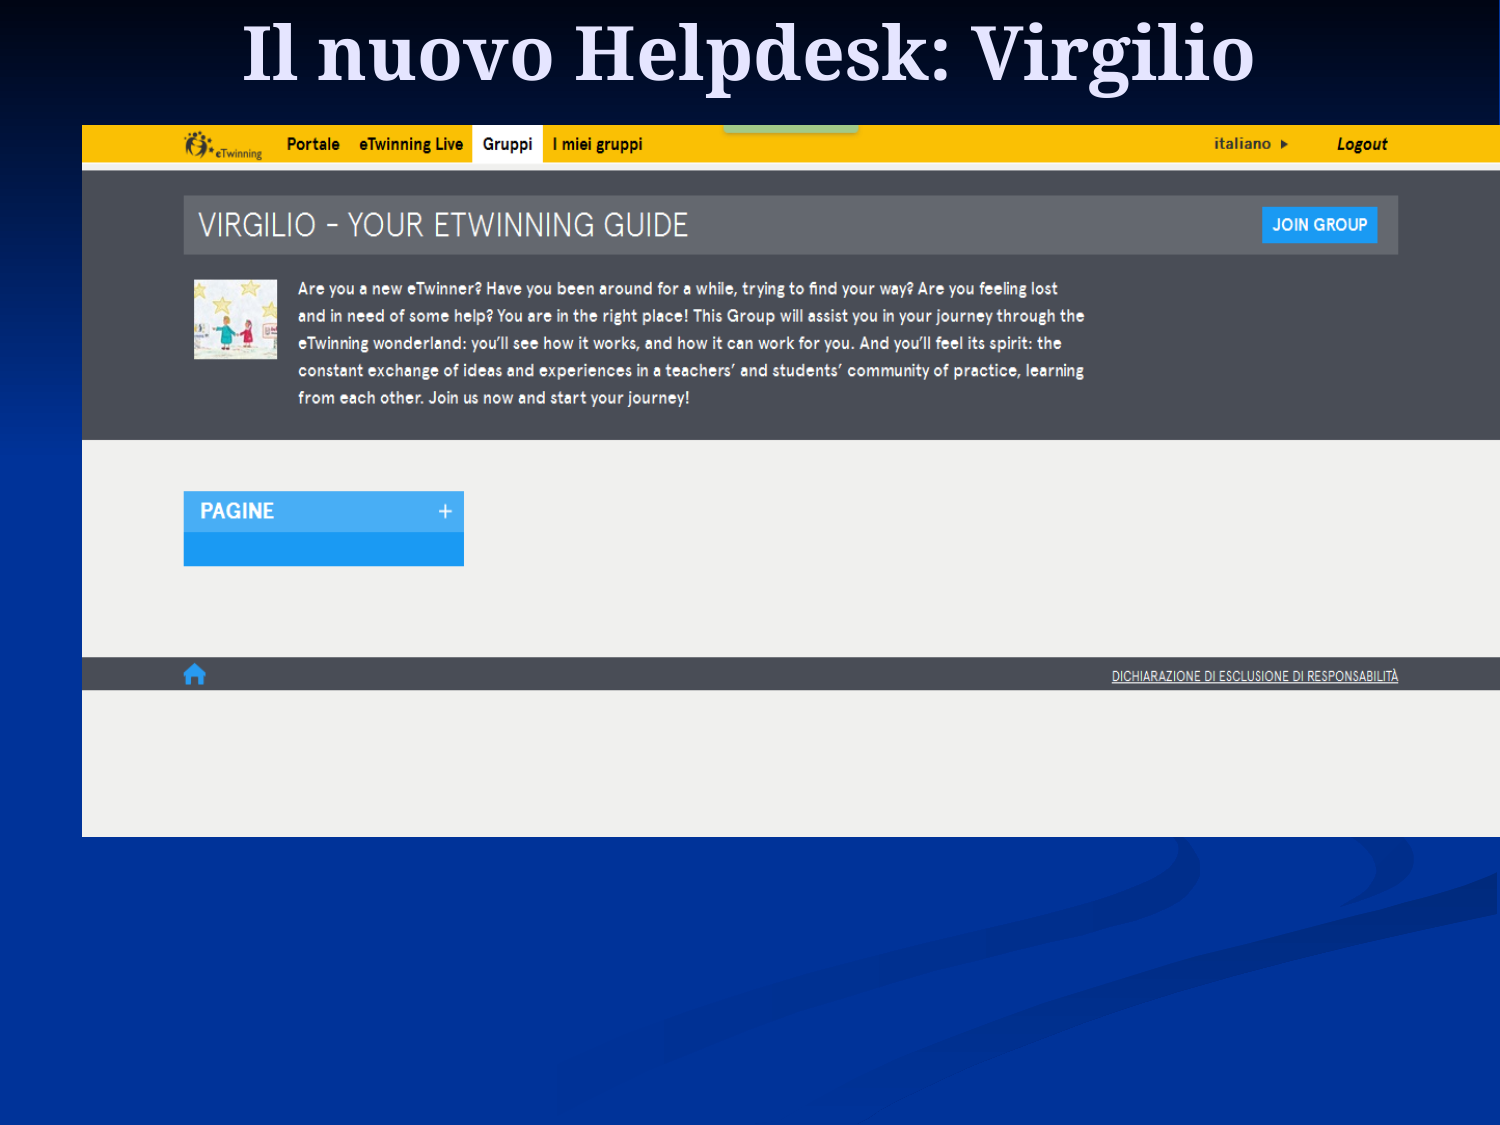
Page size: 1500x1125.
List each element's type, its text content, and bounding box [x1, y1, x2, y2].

title Il nuovo Helpdesk: Virgilio [112, 0, 1388, 102]
picture [82, 125, 1500, 837]
